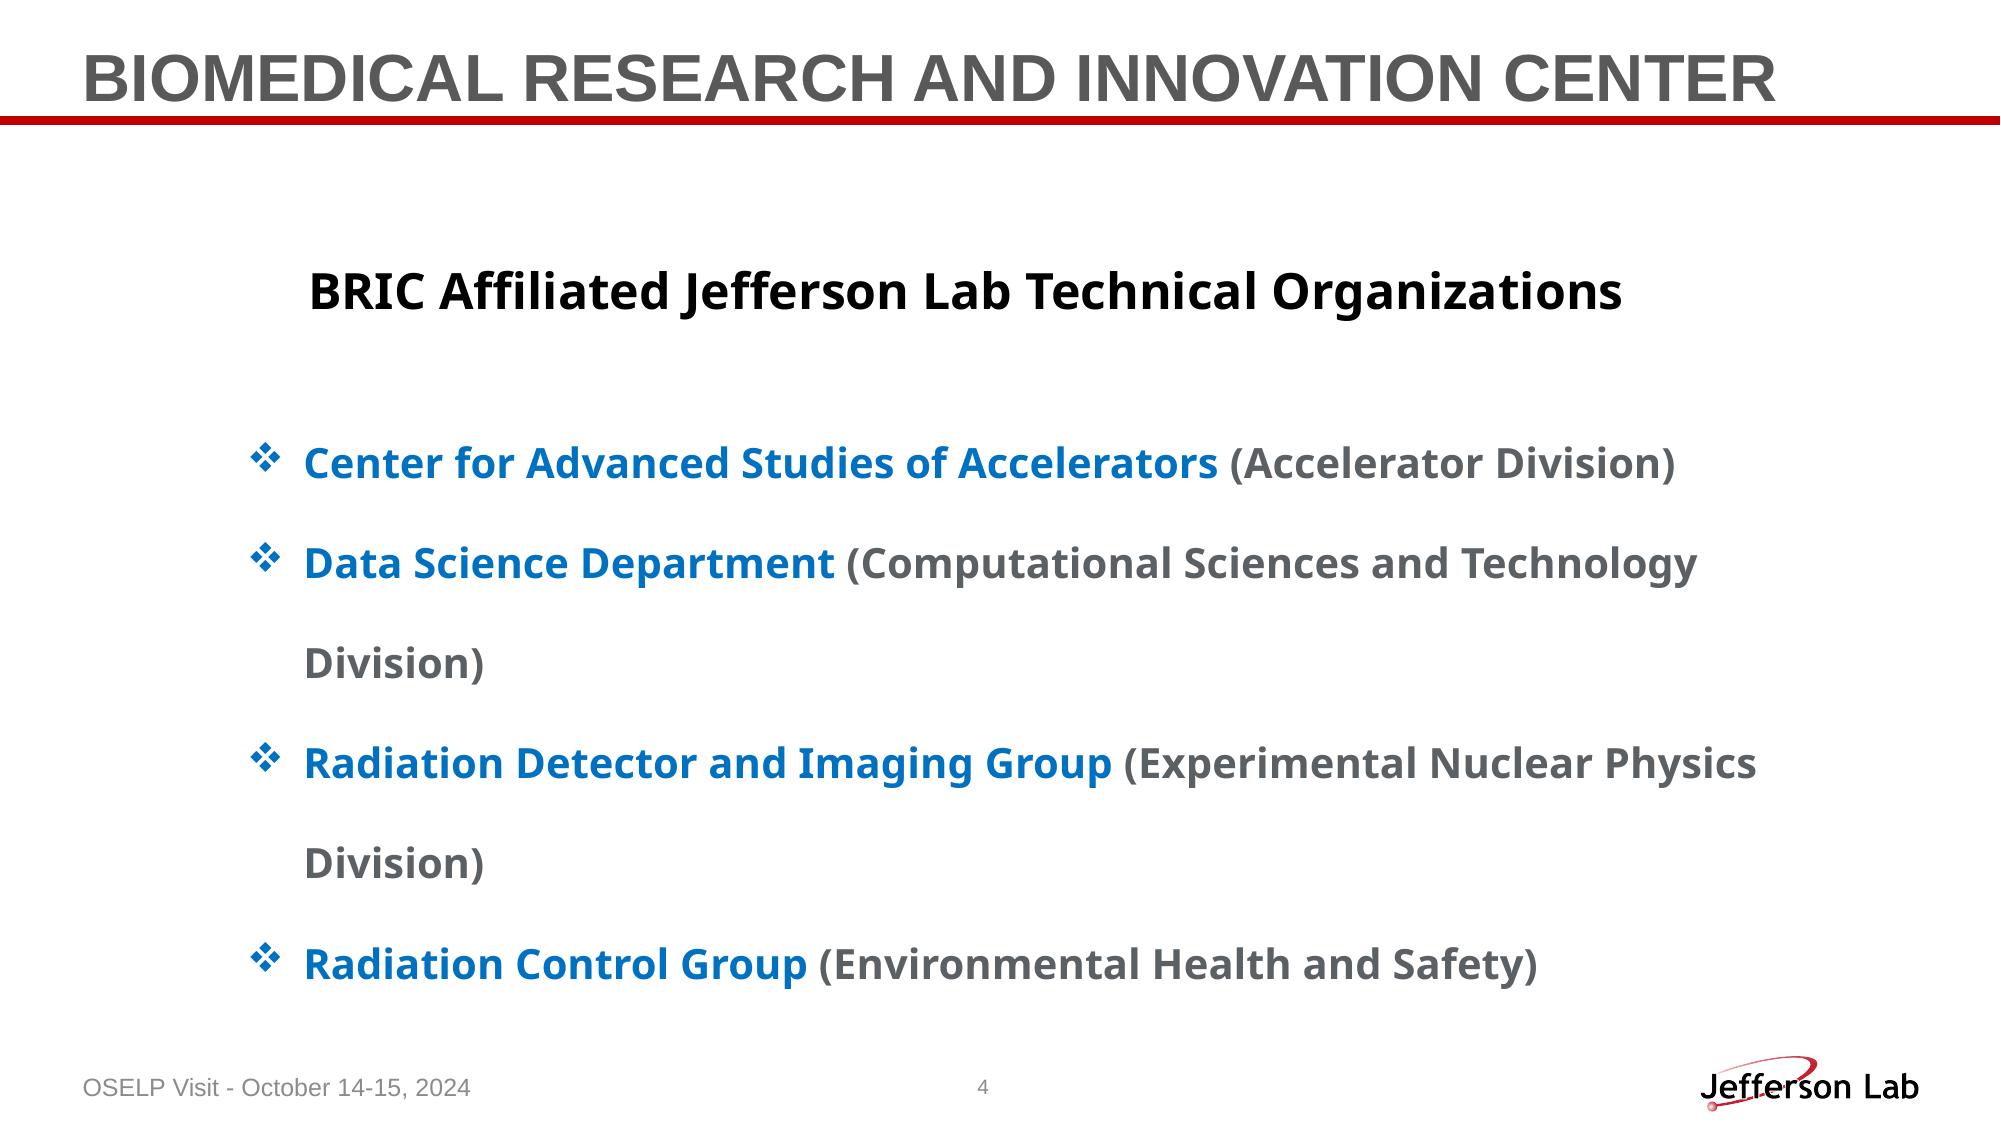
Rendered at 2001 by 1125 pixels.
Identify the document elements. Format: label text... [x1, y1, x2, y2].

footer OSELP Visit - October 14-15, 2024 [67, 1060, 925, 1112]
text_box BRIC Affiliated Jefferson Lab Technical Organizations [293, 252, 1756, 327]
slide_number 4 [924, 1060, 1042, 1111]
picture [1698, 1047, 1933, 1124]
title Biomedical Research and Innovation Center [67, 39, 1919, 120]
text_box Center for Advanced Studies of Accelerators (Accelerator Division) Data Science Department (Computational Sciences and Technology Division) Radiation Detector and Imaging Group (Experimental Nuclear Physics Division) Radiation Control Group (Environmental Health and Safety) [232, 379, 1841, 995]
